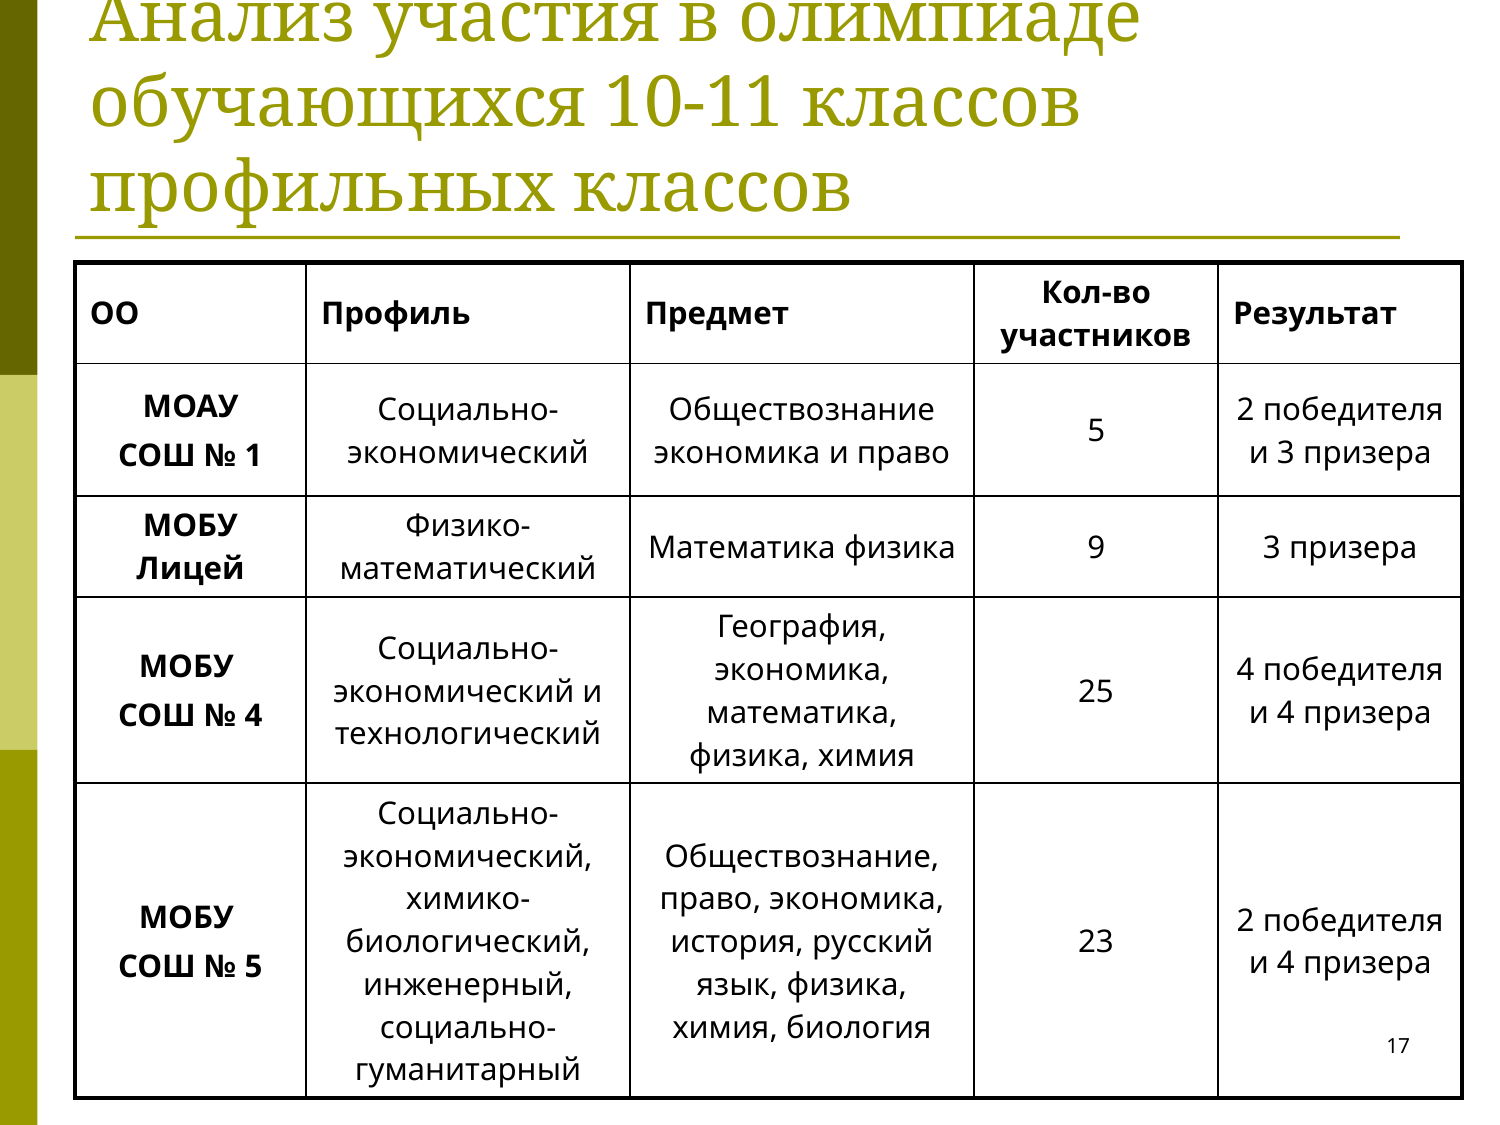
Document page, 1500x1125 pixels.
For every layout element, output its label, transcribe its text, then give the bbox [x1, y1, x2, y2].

table_header Предмет [631, 265, 973, 363]
table_header Кол-во участников [975, 265, 1217, 363]
table_cell Социально-экономический, химико-биологический, инженерный, социально-гуманитарный [307, 784, 629, 1096]
table_cell География, экономика, математика, физика, химия [631, 598, 973, 782]
table_cell МОБУ СОШ № 5 [77, 784, 305, 1096]
table_cell 3 призера [1219, 497, 1460, 596]
table_cell 9 [975, 497, 1217, 596]
table_cell 2 победителя и 3 призера [1219, 364, 1460, 495]
text_box Анализ участия в олимпиаде обучающихся 10-11 классов профильных классов [74, 45, 1425, 233]
table_cell 2 победителя и 4 призера [1219, 784, 1460, 1096]
table_cell Обществознание, право, экономика, история, русский язык, физика, химия, биология [631, 784, 973, 1096]
table_cell МОБУ Лицей [77, 497, 305, 596]
table_cell Обществознание экономика и право [631, 364, 973, 495]
table_cell 25 [975, 598, 1217, 782]
table_header Профиль [307, 265, 629, 363]
table_cell Математика физика [631, 497, 973, 596]
table_cell Физико-математический [307, 497, 629, 596]
table_cell МОБУ СОШ № 4 [77, 598, 305, 782]
table_cell 5 [975, 364, 1217, 495]
table_cell 4 победителя и 4 призера [1219, 598, 1460, 782]
table_cell Социально-экономический [307, 364, 629, 495]
table_cell МОАУ СОШ № 1 [77, 364, 305, 495]
table_header Результат [1219, 265, 1460, 363]
table_header ОО [77, 265, 305, 363]
table_cell 23 [975, 784, 1217, 1096]
table_cell Социально-экономический и технологический [307, 598, 629, 782]
slide_number 17 [1074, 1025, 1425, 1100]
